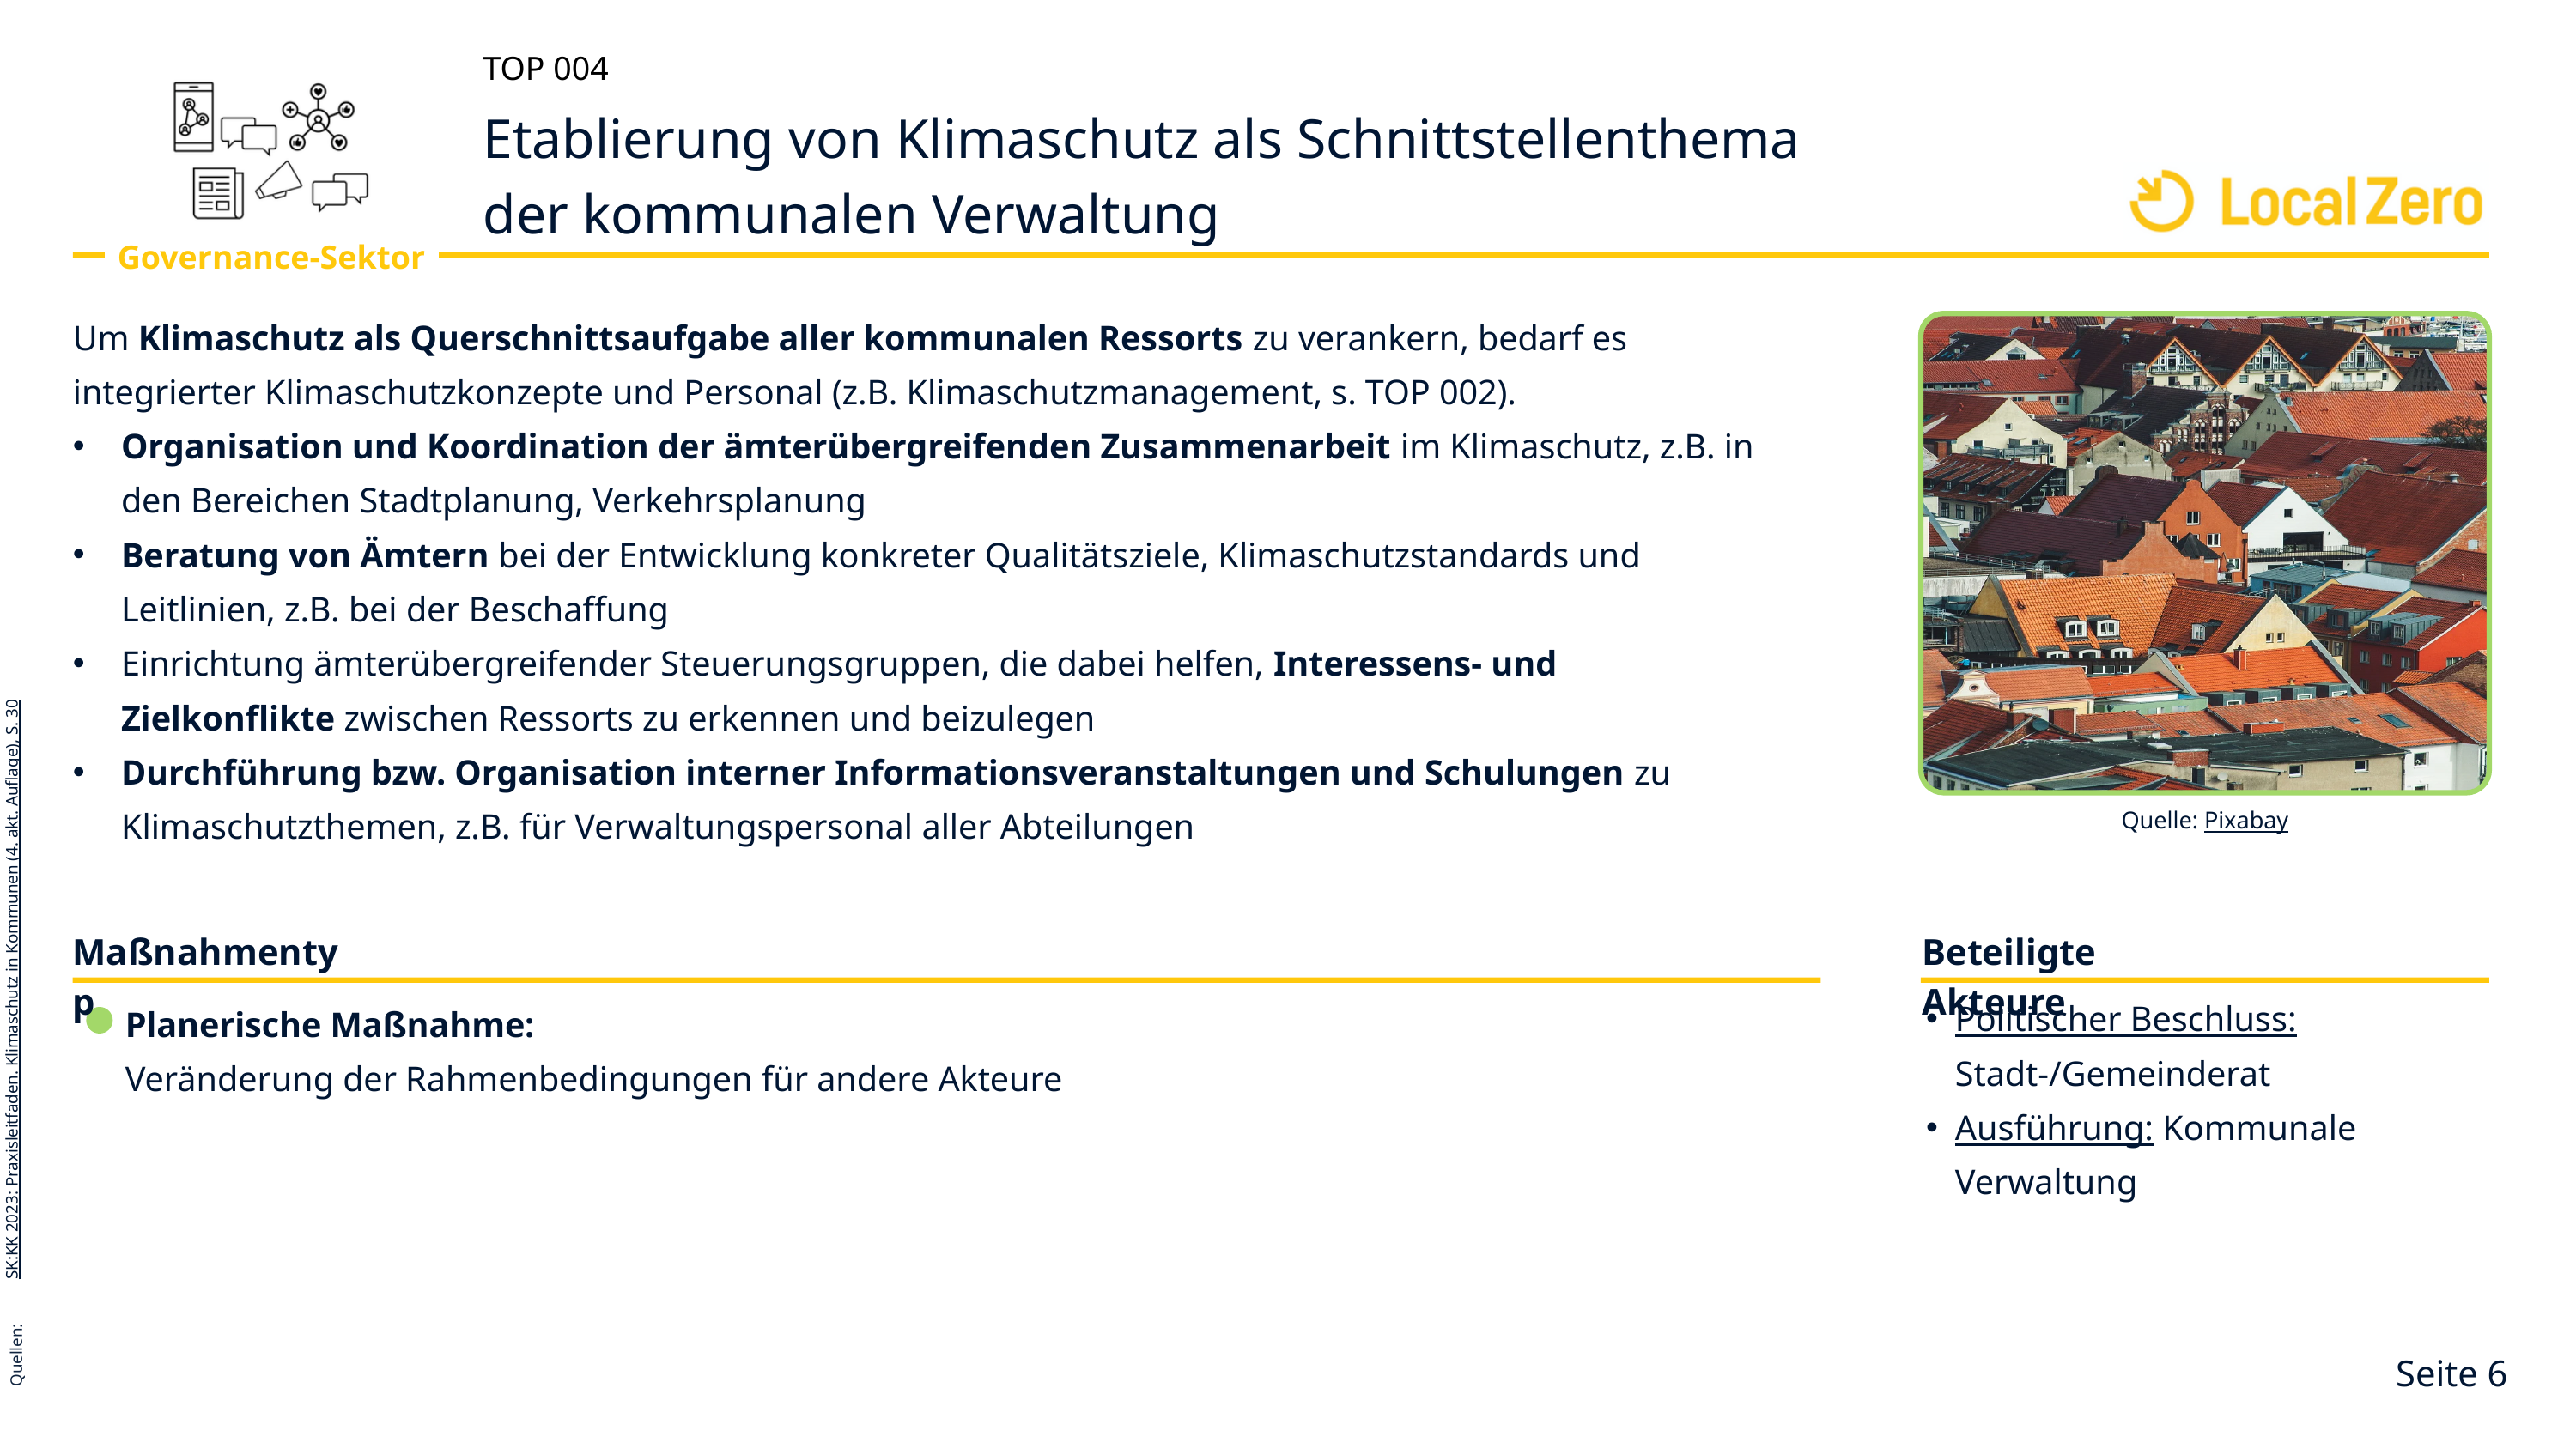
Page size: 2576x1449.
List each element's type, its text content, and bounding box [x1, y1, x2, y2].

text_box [483, 41, 2160, 243]
text_box Politischer Beschluss: Stadt-/Gemeinderat Ausführung: Kommunale Verwaltung [1897, 984, 2489, 1202]
text_box Um Klimaschutz als Querschnittsaufgabe aller kommunalen Ressorts zu verankern, bedarf es integrierter Klimaschutzkonzepte und Personal (z.B. Klimaschutzmanagement, s. TOP 002). Organisation und Koordination der ämterübergreifenden Zusammenarbeit im Klimaschutz, z.B. in den Bereichen Stadtplanung, Verkehrsplanung Beratung von Ämtern bei der Entwicklung konkreter Qualitätsziele, Klimaschutzstandards und Leitlinien, z.B. bei der Beschaffung Einrichtung ämterübergreifender Steuerungsgruppen, die dabei helfen, Interessens- und Zielkonflikte zwischen Ressorts zu erkennen und beizulegen Durchführung bzw. Organisation interner Informationsveranstaltungen und Schulungen zu Klimaschutzthemen, z.B. für Verwaltungspersonal aller Abteilungen [72, 302, 1777, 846]
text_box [0, 315, 23, 1387]
text_box [163, 67, 380, 227]
text_box [2164, 162, 2489, 240]
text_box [104, 227, 439, 276]
text_box Maßnahmentyp [72, 922, 351, 1022]
text_box Beteiligte Akteure [1922, 922, 2245, 1022]
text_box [86, 1006, 113, 1034]
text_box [1920, 312, 2490, 793]
text_box Quelle: Pixabay [1920, 804, 2489, 838]
text_box Seite 6 [2360, 1343, 2508, 1394]
text_box Planerische Maßnahme: Veränderung der Rahmenbedingungen für andere Akteure [125, 989, 1753, 1099]
